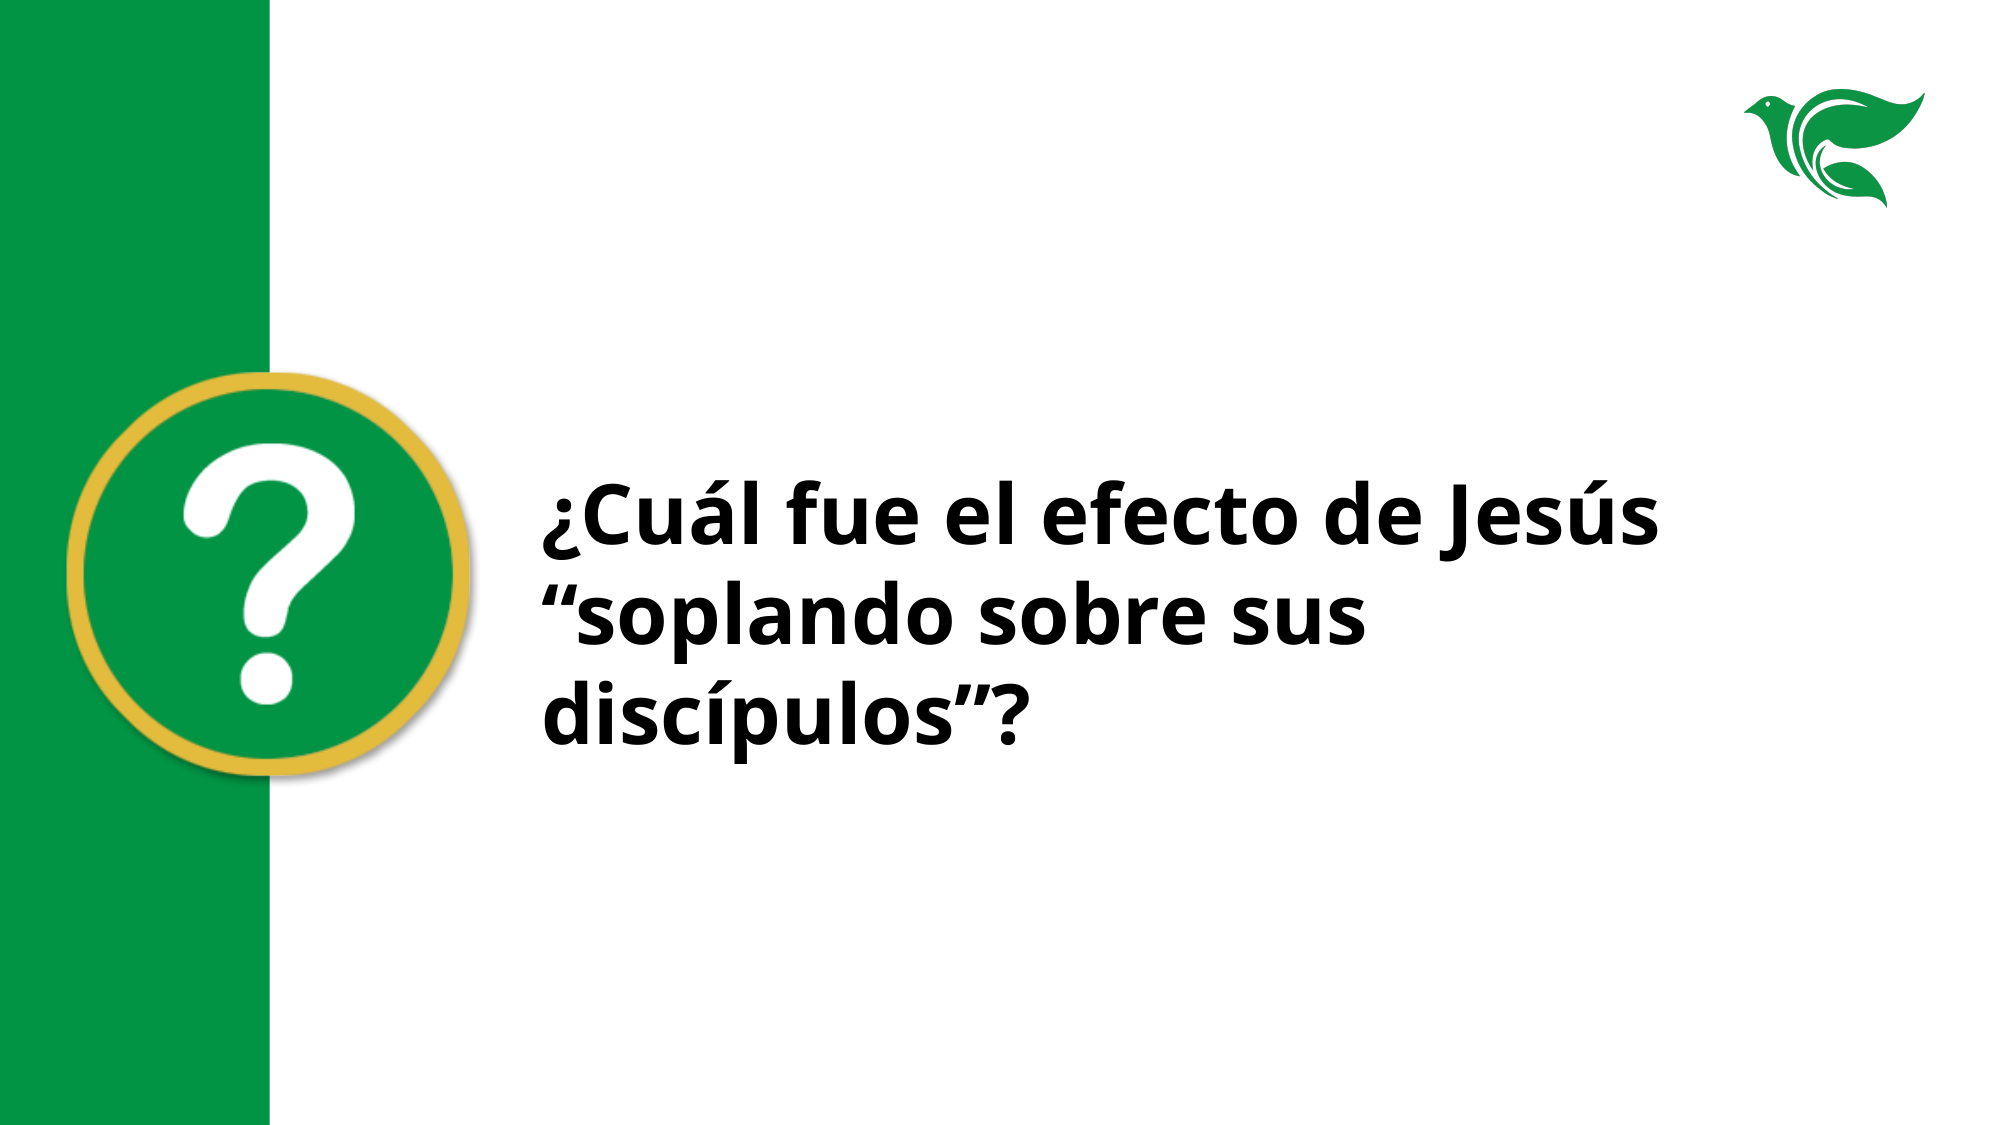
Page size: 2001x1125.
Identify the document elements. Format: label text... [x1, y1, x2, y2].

text_box ¿Cuál fue el efecto de Jesús “soplando sobre sus discípulos”? [532, 453, 1887, 769]
picture [12, 298, 527, 827]
picture [1722, 47, 1953, 240]
text_box [0, 0, 270, 1125]
